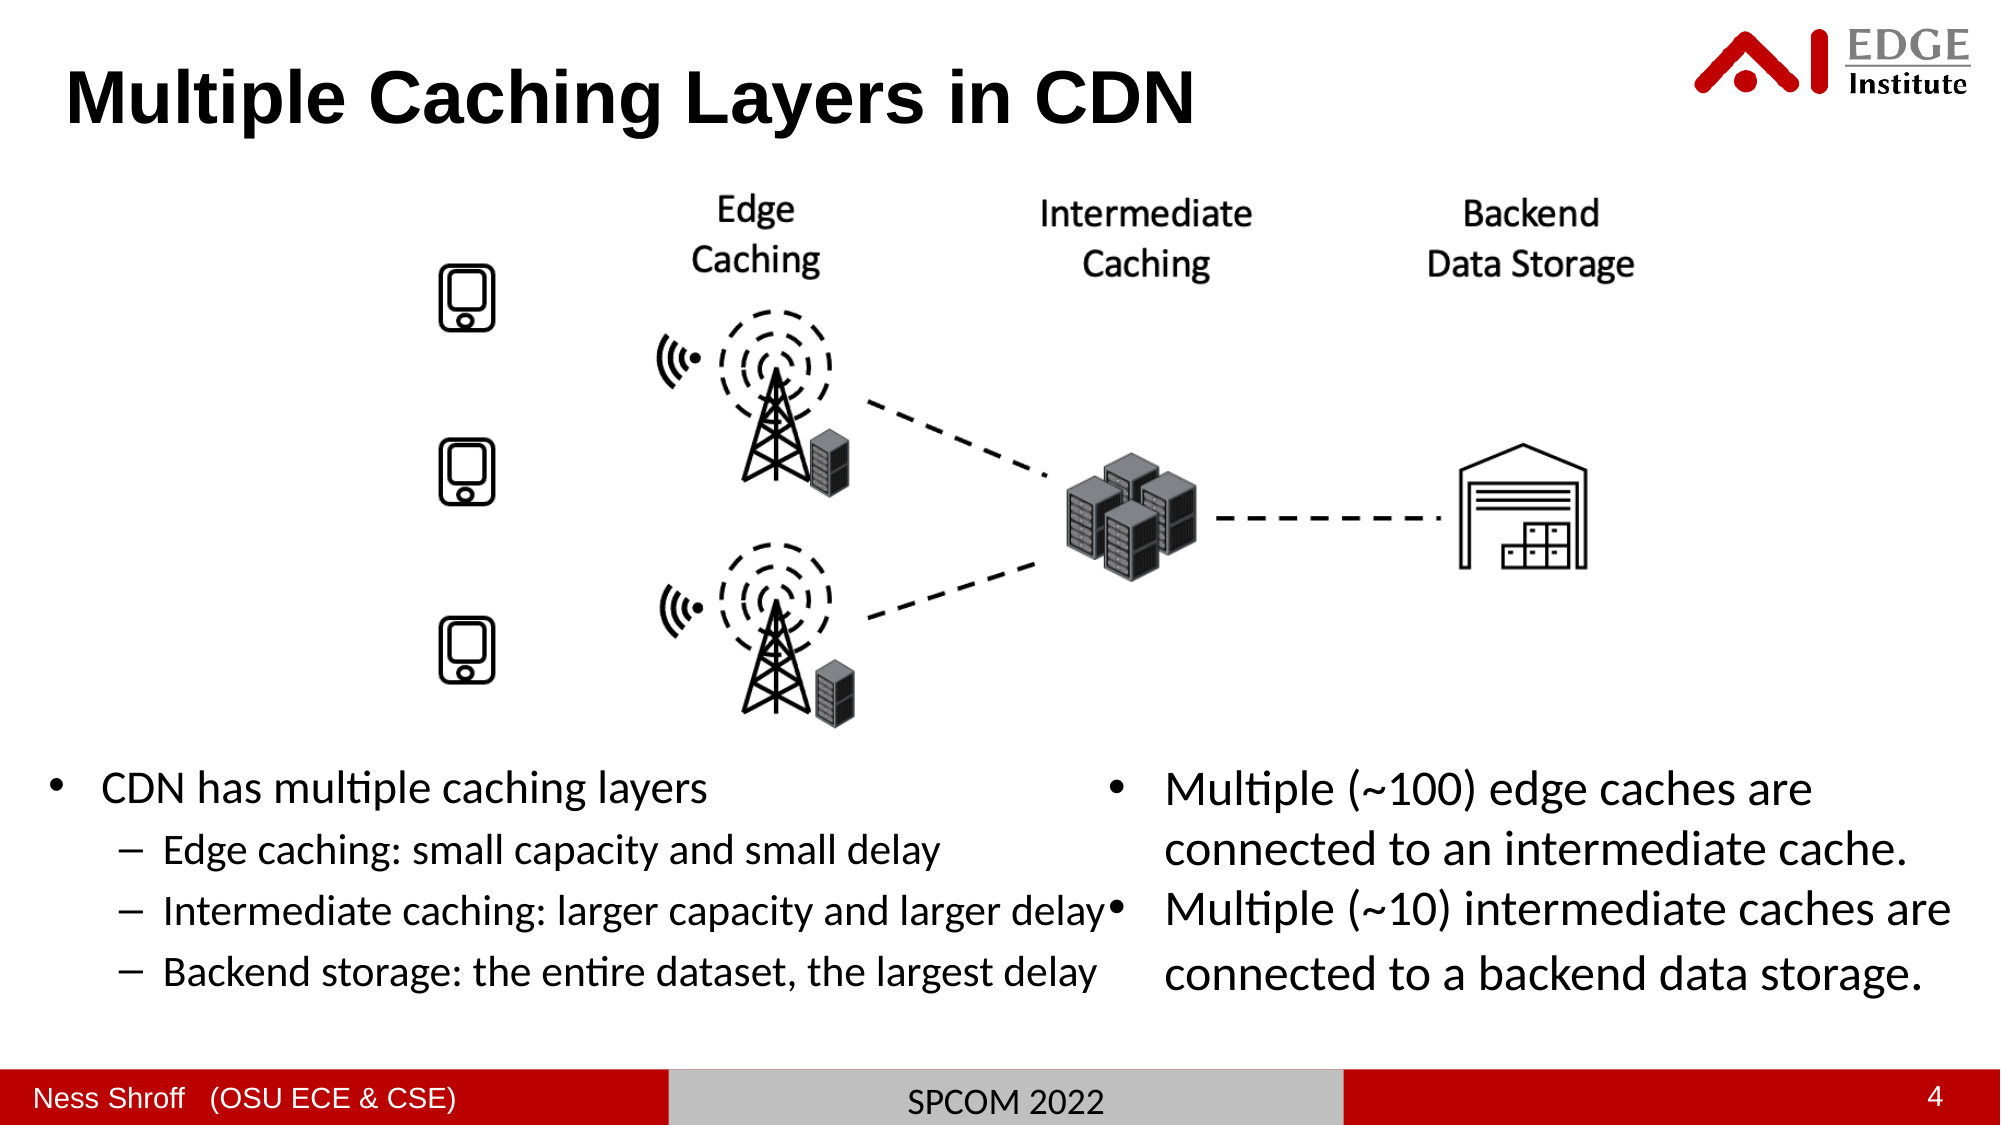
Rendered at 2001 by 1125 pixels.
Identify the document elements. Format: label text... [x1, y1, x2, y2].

text_box Multiple (~100) edge caches are connected to an intermediate cache. Multiple (~10) intermediate caches are connected to a backend data storage. [1093, 748, 2000, 1068]
picture [1850, 24, 1977, 99]
picture [431, 187, 1651, 736]
list CDN has multiple caching layers Edge caching: small capacity and small delay Intermediate caching: larger capacity and larger delay Backend storage: the entire dataset, the largest delay [33, 748, 1093, 1068]
text_box Multiple Caching Layers in CDN [49, 0, 1850, 188]
